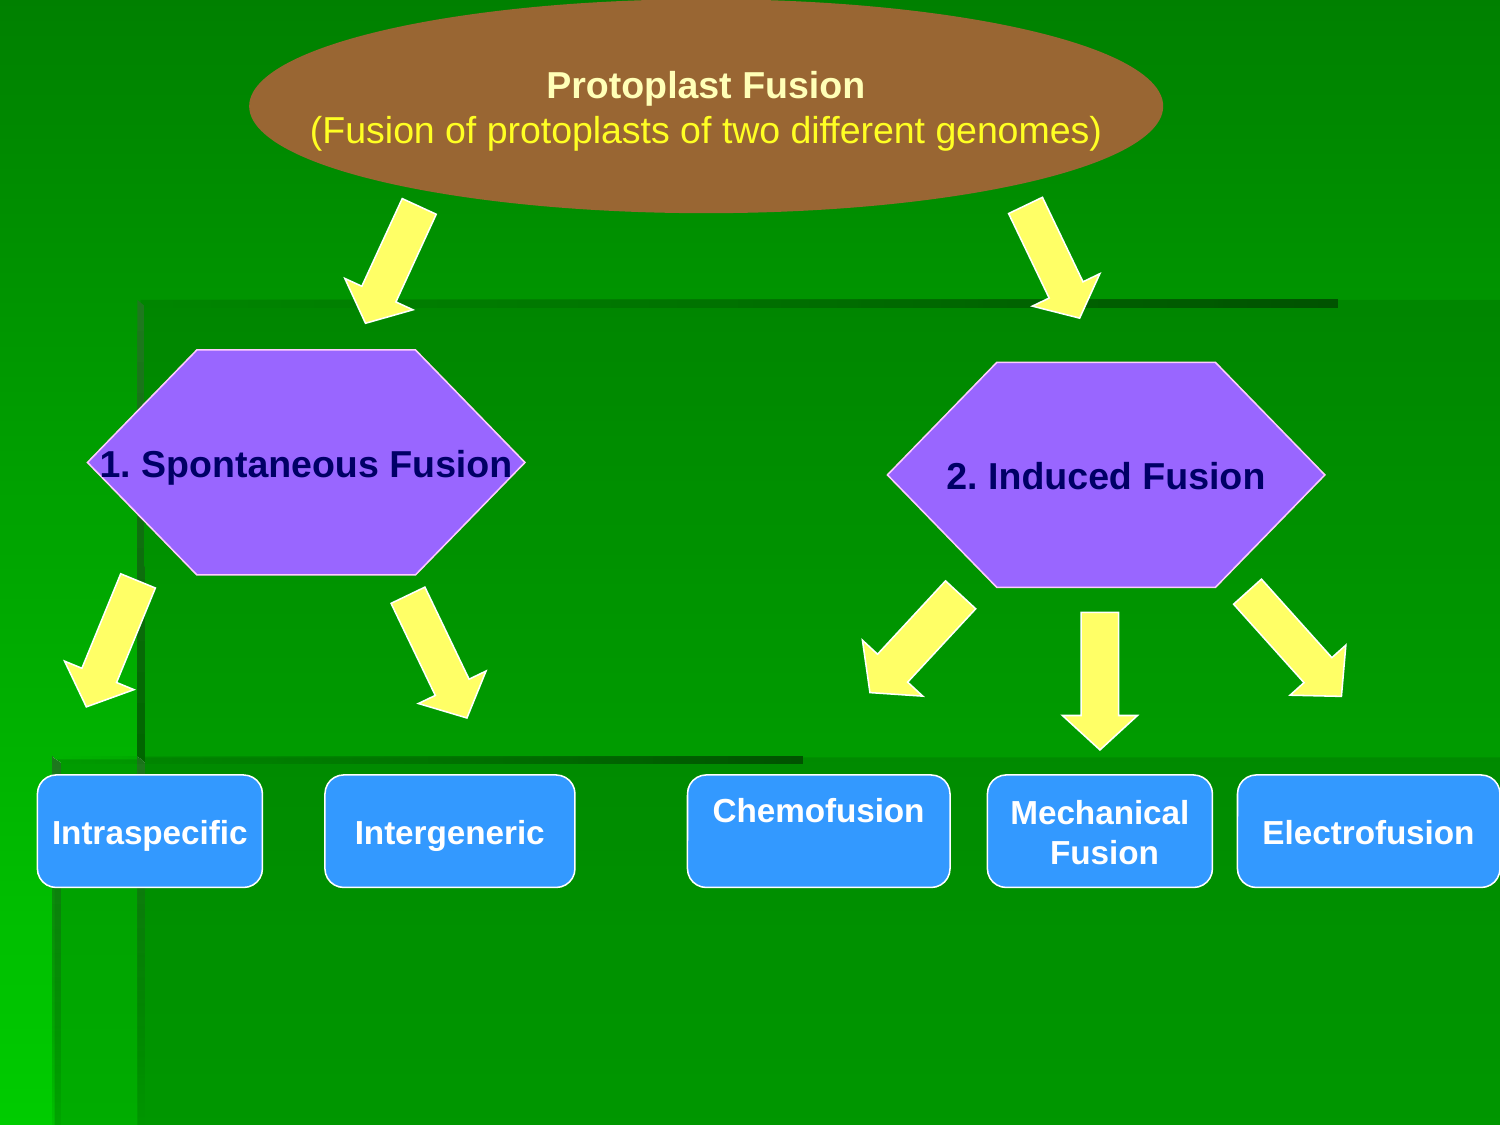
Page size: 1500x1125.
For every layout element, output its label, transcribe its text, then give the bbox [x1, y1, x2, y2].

text_box [1233, 579, 1346, 697]
text_box [391, 587, 487, 718]
text_box [64, 573, 156, 707]
text_box Intraspecific [37, 774, 263, 888]
text_box [1062, 612, 1138, 750]
text_box 1. Spontaneous Fusion [87, 349, 525, 575]
text_box [862, 580, 976, 697]
text_box [1008, 197, 1100, 319]
text_box 2. Induced Fusion [887, 362, 1325, 588]
text_box [344, 198, 437, 324]
text_box Intergeneric [324, 774, 575, 888]
text_box Chemofusion [687, 774, 951, 888]
text_box Protoplast Fusion (Fusion of protoplasts of two different genomes) [249, 0, 1163, 213]
text_box Electrofusion [1237, 774, 1500, 888]
text_box Mechanical Fusion [987, 774, 1213, 888]
